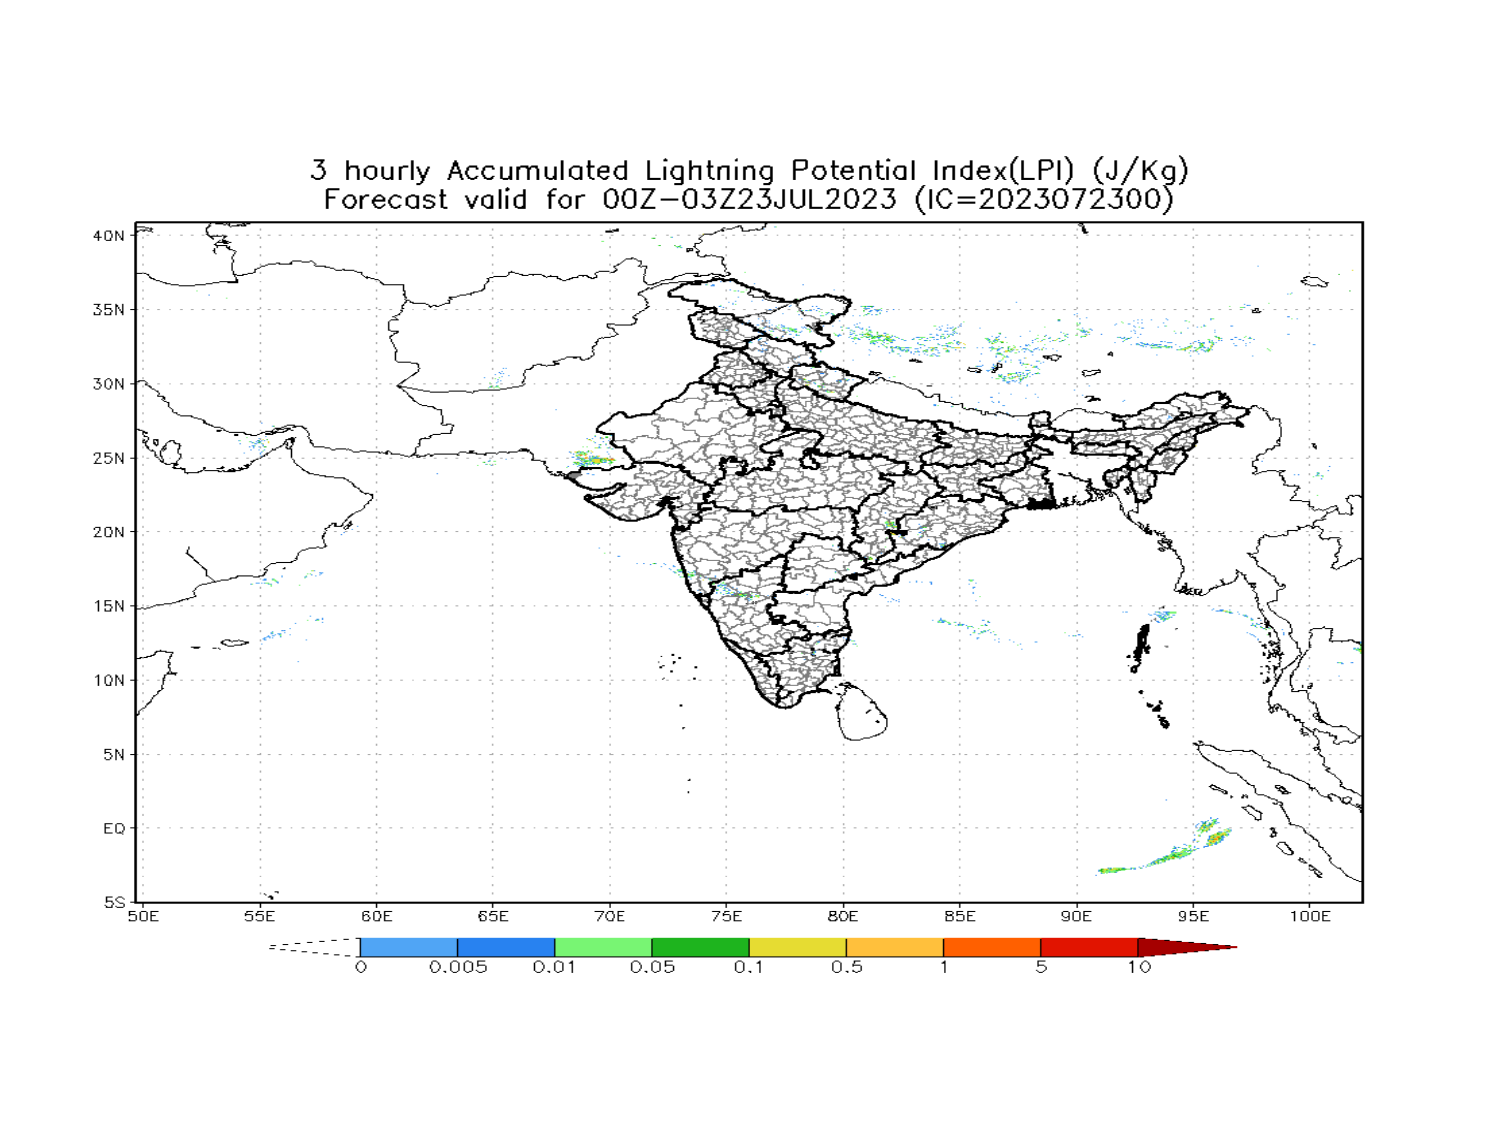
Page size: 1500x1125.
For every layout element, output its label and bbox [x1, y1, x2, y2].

picture [74, 149, 1426, 976]
